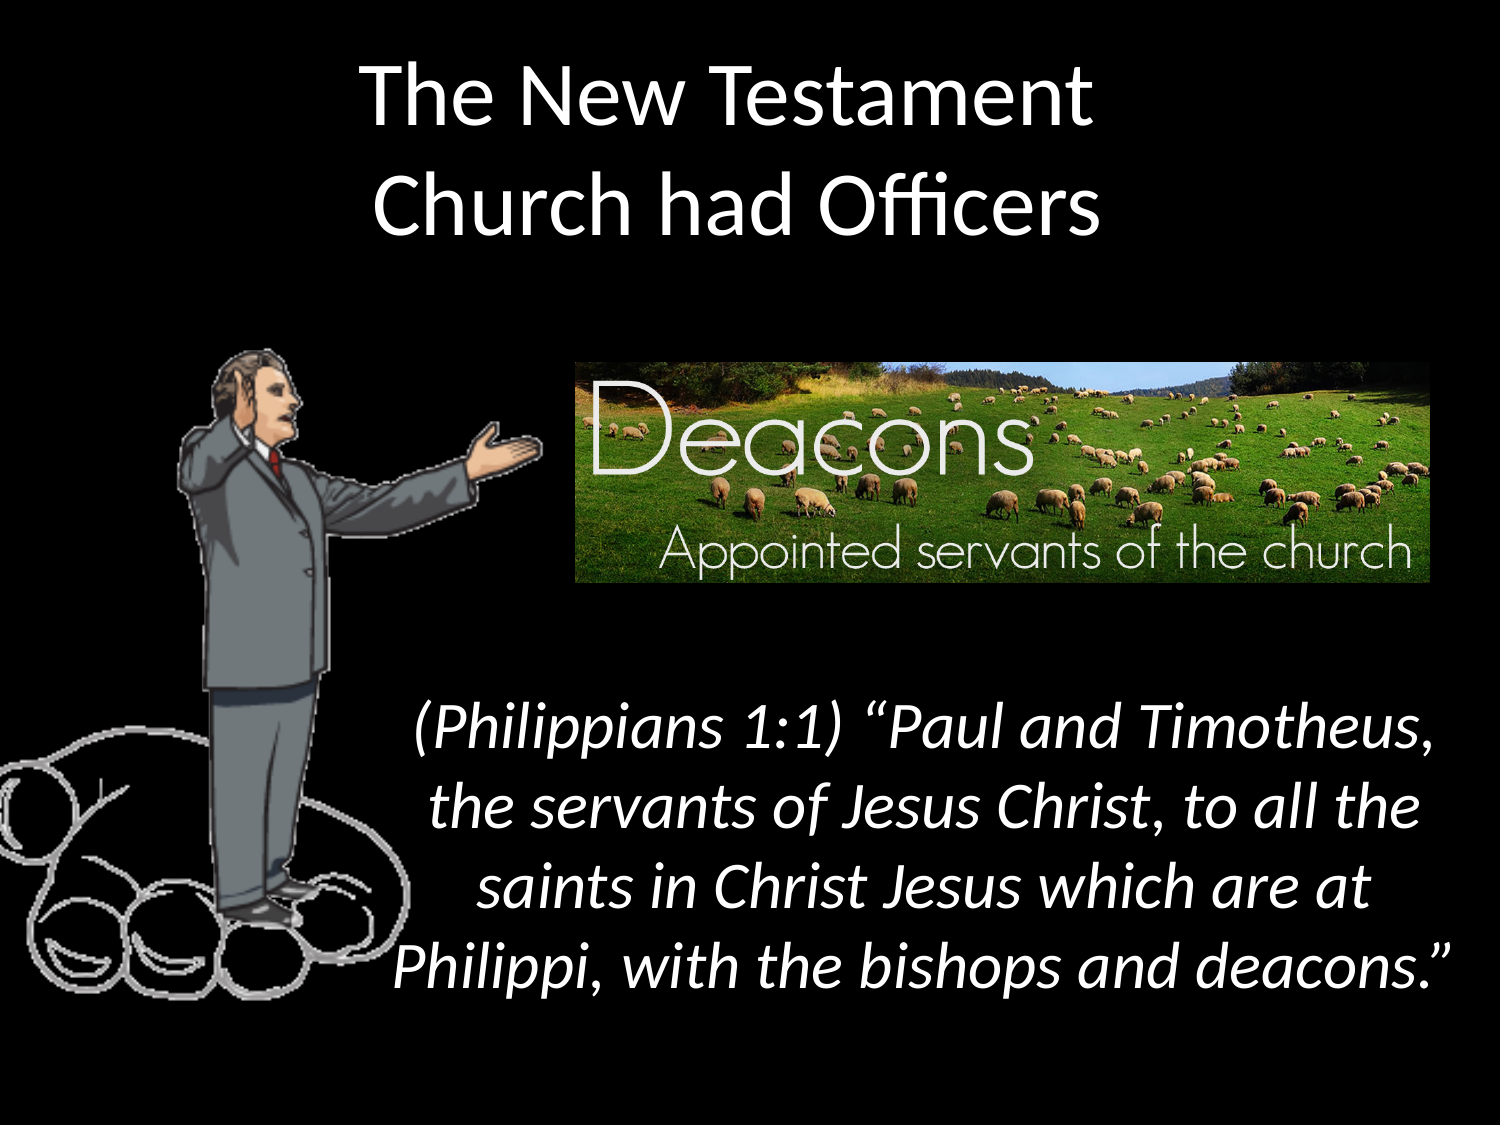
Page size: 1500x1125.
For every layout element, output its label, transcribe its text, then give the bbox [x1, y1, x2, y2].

text_box (Philippians 1:1) “Paul and Timotheus, the servants of Jesus Christ, to all the saints in Christ Jesus which are at Philippi, with the bishops and deacons.” [554, 674, 1475, 1010]
title The New Testament Church had Officers [0, 0, 1475, 288]
picture [0, 324, 551, 1010]
picture [574, 362, 1430, 583]
